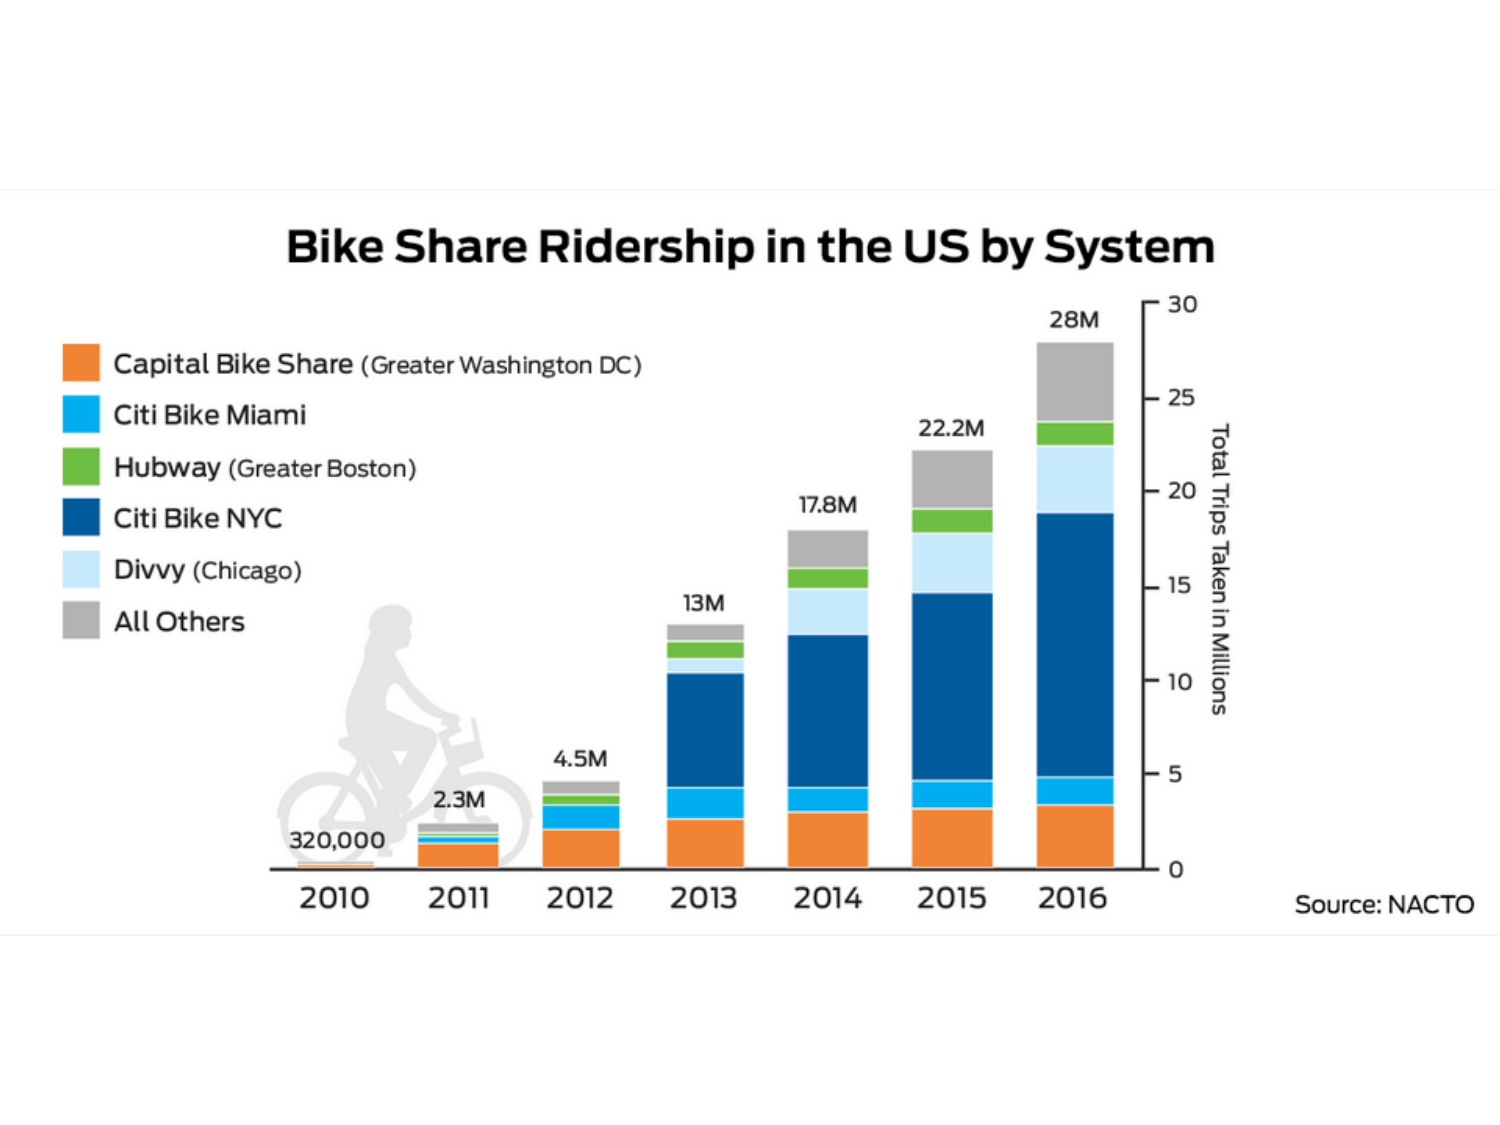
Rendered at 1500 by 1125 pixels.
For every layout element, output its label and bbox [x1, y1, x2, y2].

picture [0, 189, 1500, 936]
